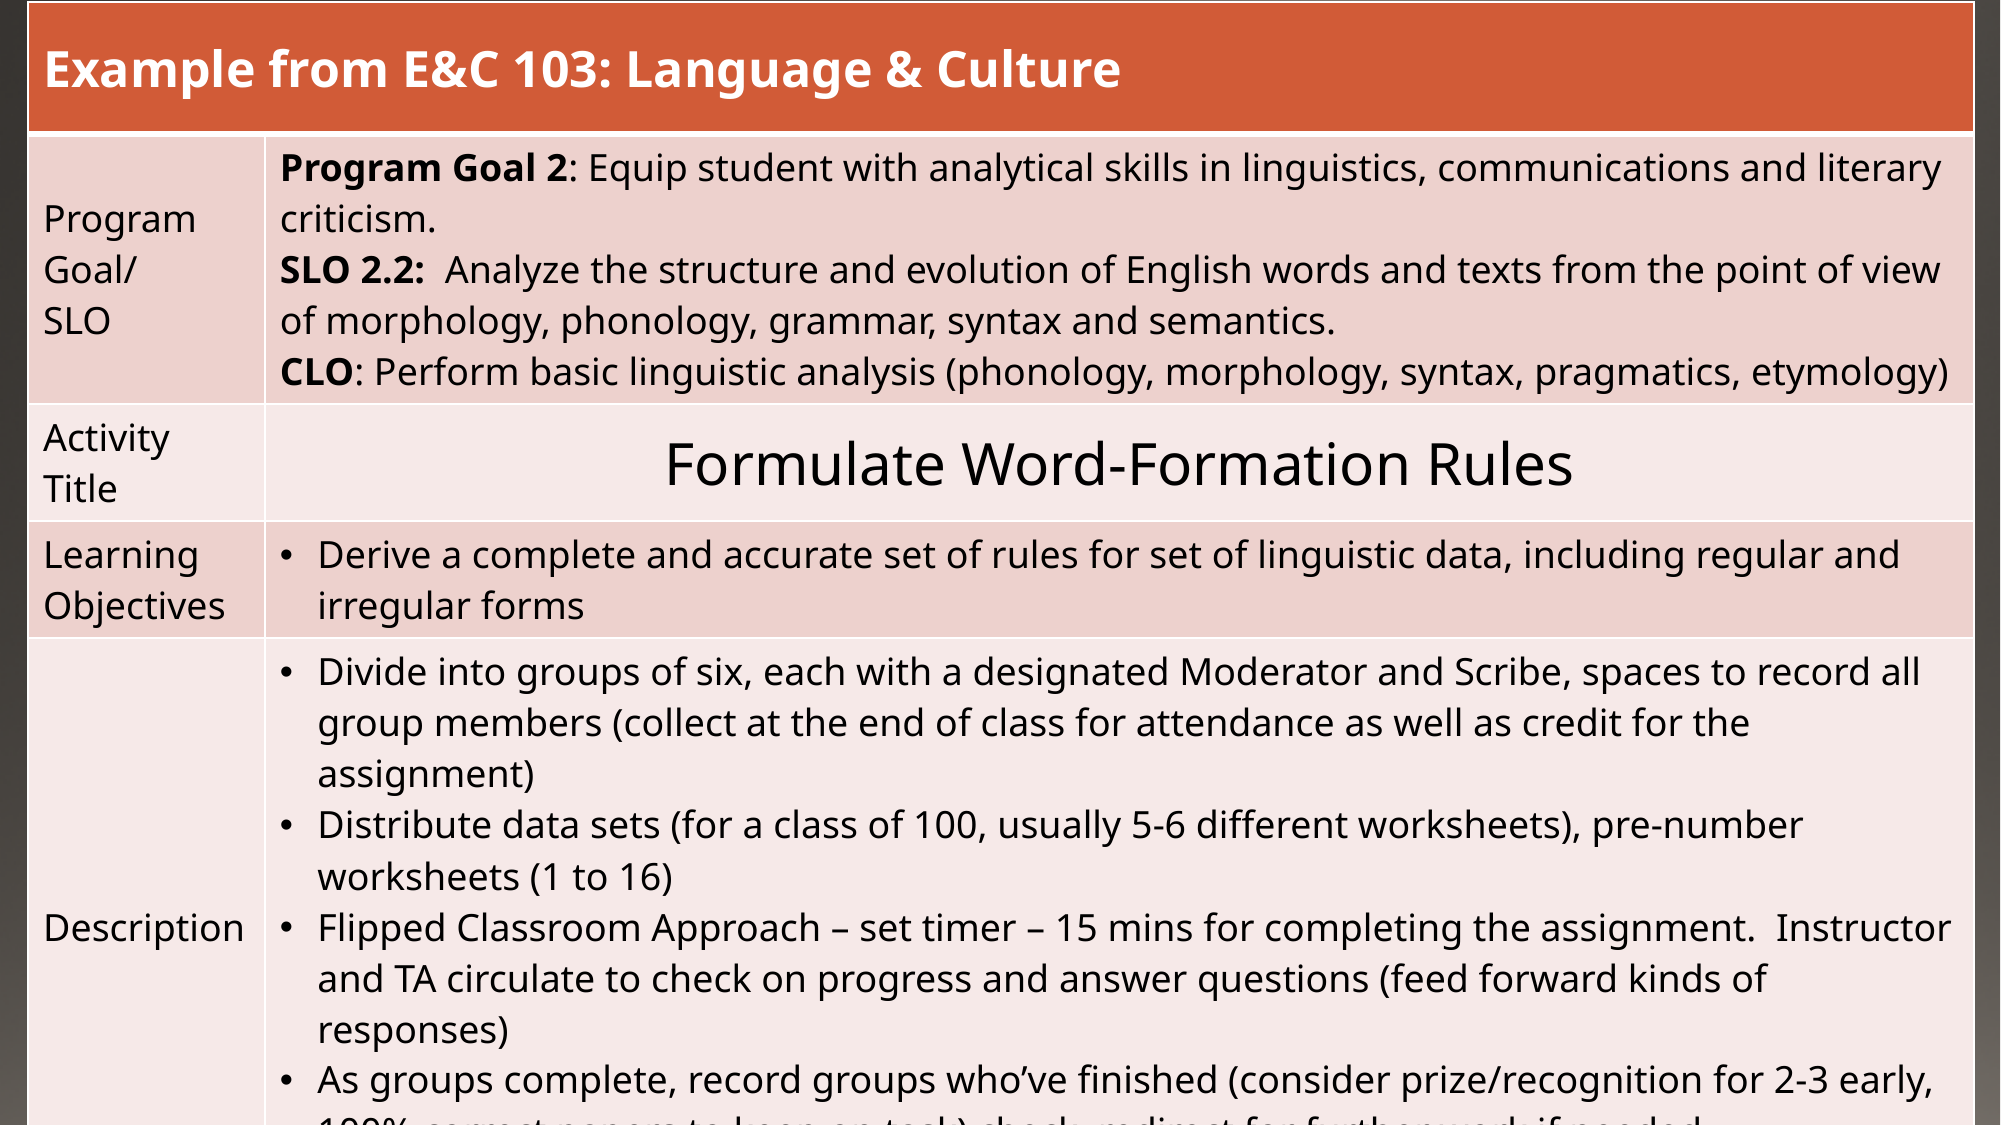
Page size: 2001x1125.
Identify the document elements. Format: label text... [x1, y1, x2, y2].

table_cell Derive a complete and accurate set of rules for set of linguistic data, including regular and irregular forms [266, 522, 1973, 637]
table_cell Formulate Word-Formation Rules [266, 405, 1973, 520]
table_cell Activity Title [29, 405, 264, 520]
table_header Example from E&C 103: Language & Culture [29, 3, 1973, 131]
table_cell Learning Objectives [29, 522, 264, 637]
table_cell Program Goal/ SLO [29, 137, 264, 403]
table_cell Program Goal 2: Equip student with analytical skills in linguistics, communications and literary criticism. SLO 2.2: Analyze the structure and evolution of English words and texts from the point of view of morphology, phonology, grammar, syntax and semantics. CLO: Perform basic linguistic analysis (phonology, morphology, syntax, pragmatics, etymology) [266, 137, 1973, 403]
table_cell Divide into groups of six, each with a designated Moderator and Scribe, spaces to record all group members (collect at the end of class for attendance as well as credit for the assignment) Distribute data sets (for a class of 100, usually 5-6 different worksheets), pre-number worksheets (1 to 16) Flipped Classroom Approach – set timer – 15 mins for completing the assignment. Instructor and TA circulate to check on progress and answer questions (feed forward kinds of responses) As groups complete, record groups who’ve finished (consider prize/recognition for 2-3 early, 100% correct papers to keep on task) check, redirect for further work if needed. When time is up, leave 5-10 mins for one or two groups to report and explain their results [266, 639, 1973, 1125]
table_cell Description [29, 639, 264, 1125]
picture [0, 0, 2001, 1125]
